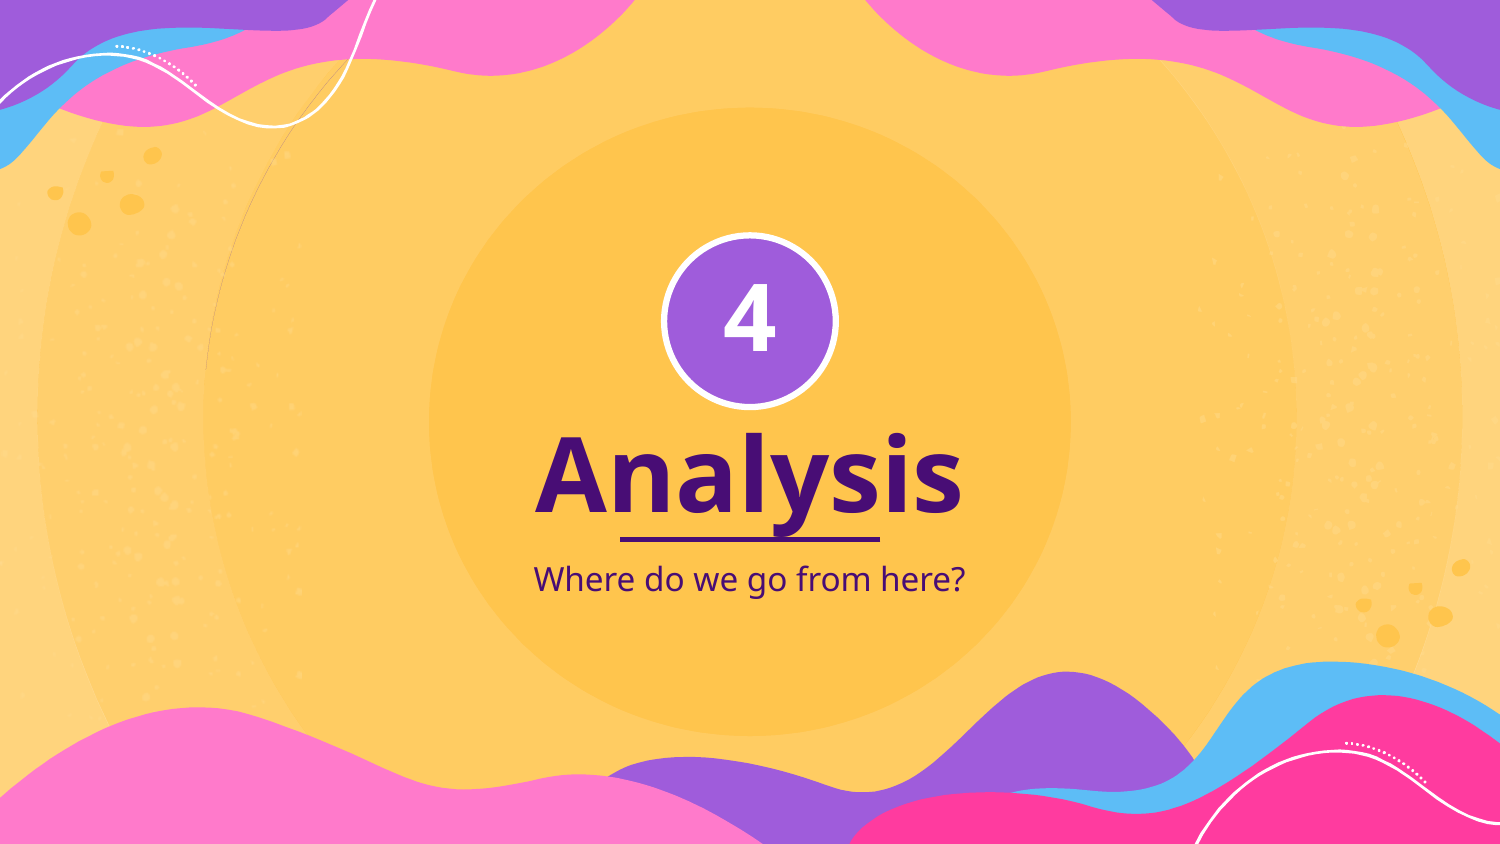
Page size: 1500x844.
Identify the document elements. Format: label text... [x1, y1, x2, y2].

title Analysis [175, 401, 1325, 540]
title 4 [675, 279, 825, 348]
text_box [664, 235, 836, 401]
subtitle Where do we go from here? [417, 548, 1083, 609]
